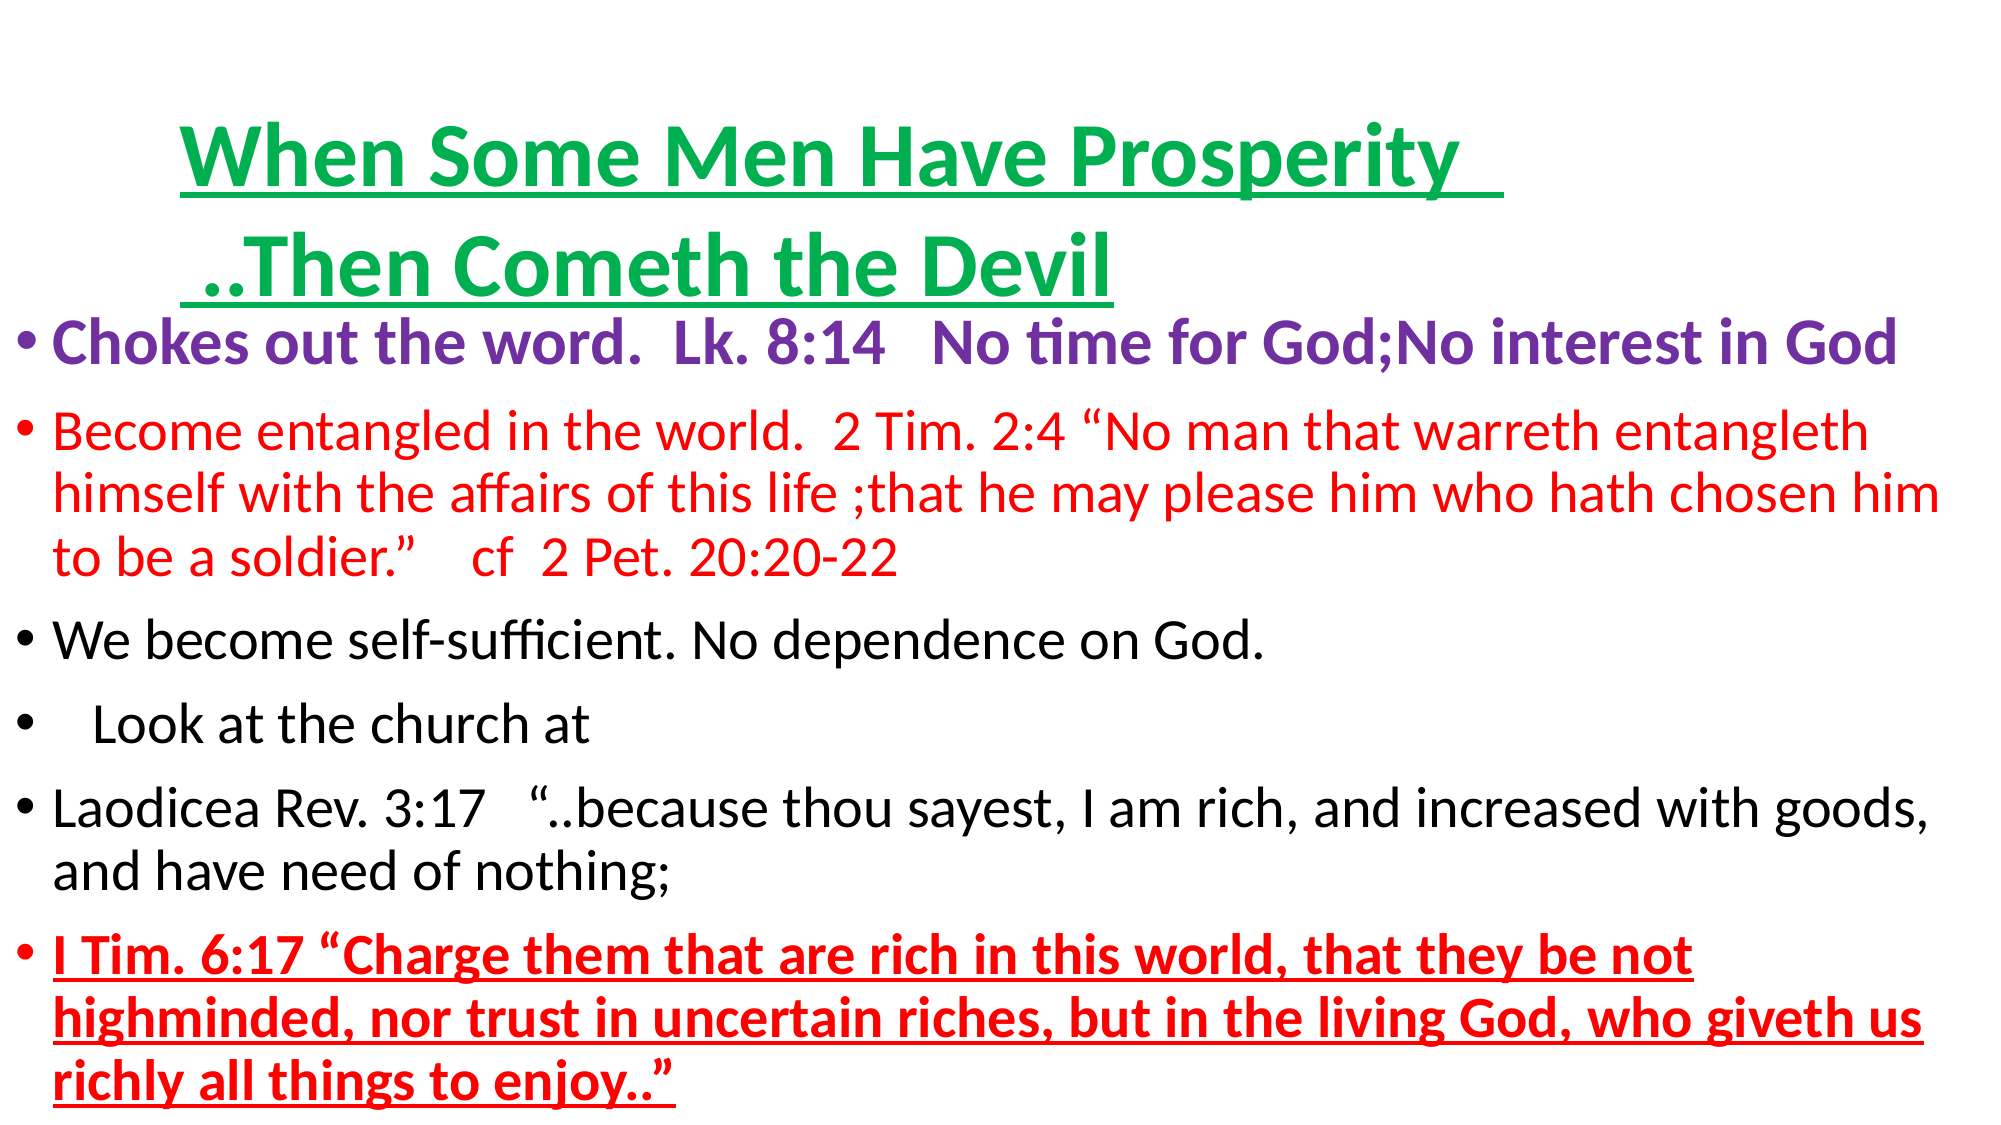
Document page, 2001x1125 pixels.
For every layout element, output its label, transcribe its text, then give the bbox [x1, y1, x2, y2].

text_box When Some Men Have Prosperity ..Then Cometh the Devil [164, 87, 1519, 323]
list Chokes out the word. Lk. 8:14 No time for God;No interest in God Become entangled in the world. 2 Tim. 2:4 “No man that warreth entangleth himself with the affairs of this life ;that he may please him who hath chosen him to be a soldier.” cf 2 Pet. 20:20-22 We become self-sufficient. No dependence on God. Look at the church at Laodicea Rev. 3:17 “..because thou sayest, I am rich, and increased with goods, and have need of nothing; I Tim. 6:17 “Charge them that are rich in this world, that they be not highminded, nor trust in uncertain riches, but in the living God, who giveth us richly all things to enjoy..” [0, 299, 1986, 1125]
